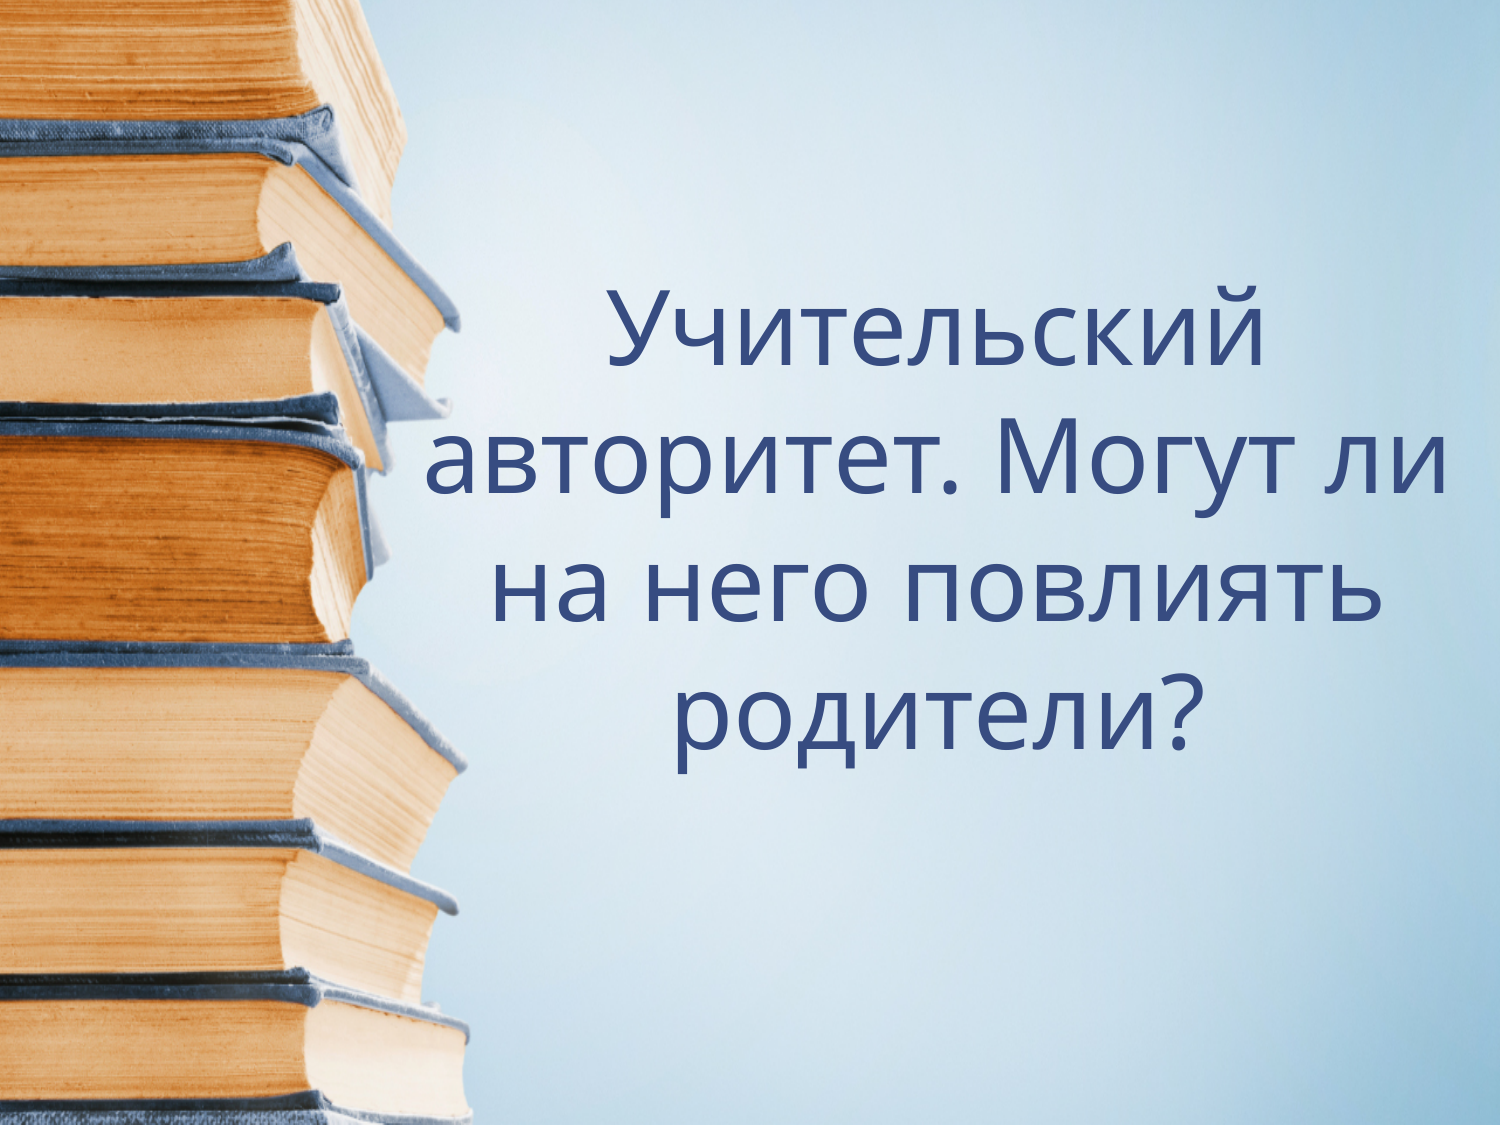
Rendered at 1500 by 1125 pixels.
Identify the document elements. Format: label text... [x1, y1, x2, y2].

picture [0, 0, 1500, 1125]
title Учительский авторитет. Могут ли на него повлиять родители? [398, 245, 1477, 786]
